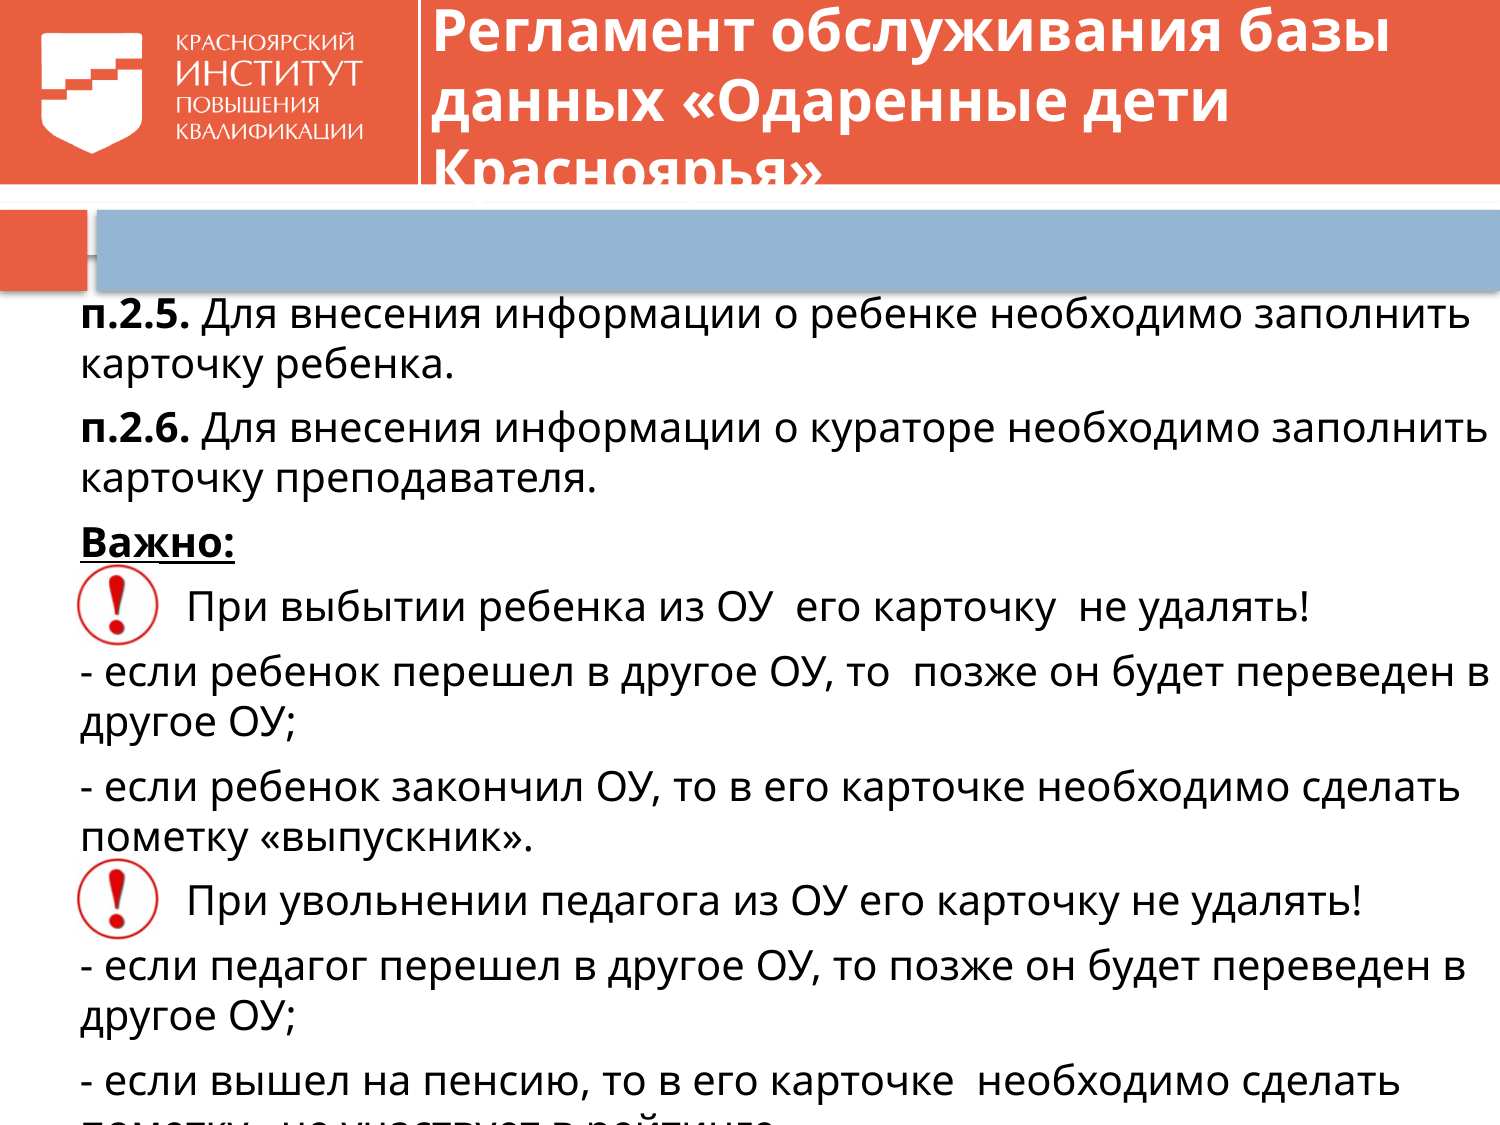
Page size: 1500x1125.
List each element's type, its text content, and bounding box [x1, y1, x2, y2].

title Регламент обслуживания базы данных «Одаренные дети Красноярья» [416, 30, 1448, 167]
list п.2.5. Для внесения информации о ребенке необходимо заполнить карточку ребенка. п.2.6. Для внесения информации о кураторе необходимо заполнить карточку преподавателя. Важно: При выбытии ребенка из ОУ его карточку не удалять! - если ребенок перешел в другое ОУ, то позже он будет переведен в другое ОУ; - если ребенок закончил ОУ, то в его карточке необходимо сделать пометку «выпускник». При увольнении педагога из ОУ его карточку не удалять! - если педагог перешел в другое ОУ, то позже он будет переведен в другое ОУ; - если вышел на пенсию, то в его карточке необходимо сделать пометку «не участвует в рейтинге». [64, 278, 1500, 1083]
picture [0, 0, 408, 177]
picture [76, 857, 160, 941]
picture [76, 563, 160, 647]
